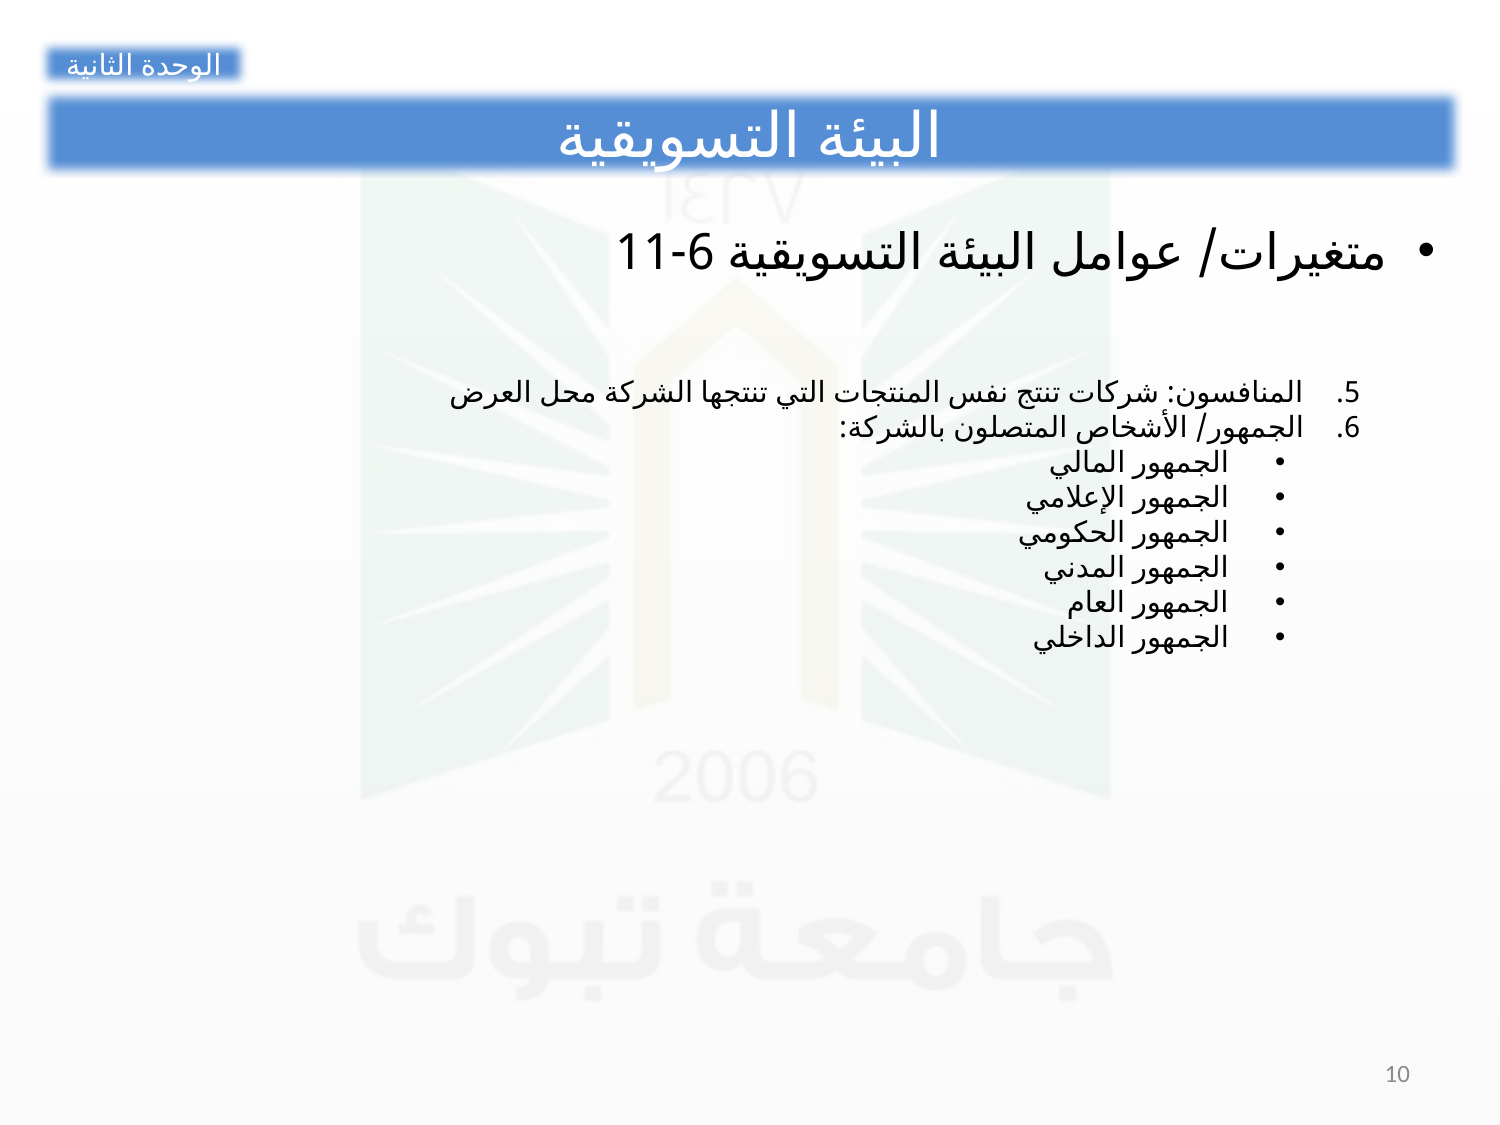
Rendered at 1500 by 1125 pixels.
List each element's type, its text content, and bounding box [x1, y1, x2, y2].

text_box الوحدة الثانية [54, 55, 234, 72]
slide_number 10 [1074, 1042, 1425, 1103]
text_box المنافسون: شركات تنتج نفس المنتجات التي تنتجها الشركة محل العرض الجمهور/ الأشخاص المتصلون بالشركة: الجمهور المالي الجمهور الإعلامي الجمهور الحكومي الجمهور المدني الجمهور العام الجمهور الداخلي [37, 331, 1450, 661]
text_box البيئة التسويقية [57, 107, 1446, 160]
text_box متغيرات/ عوامل البيئة التسويقية 6-11 [37, 211, 1450, 287]
